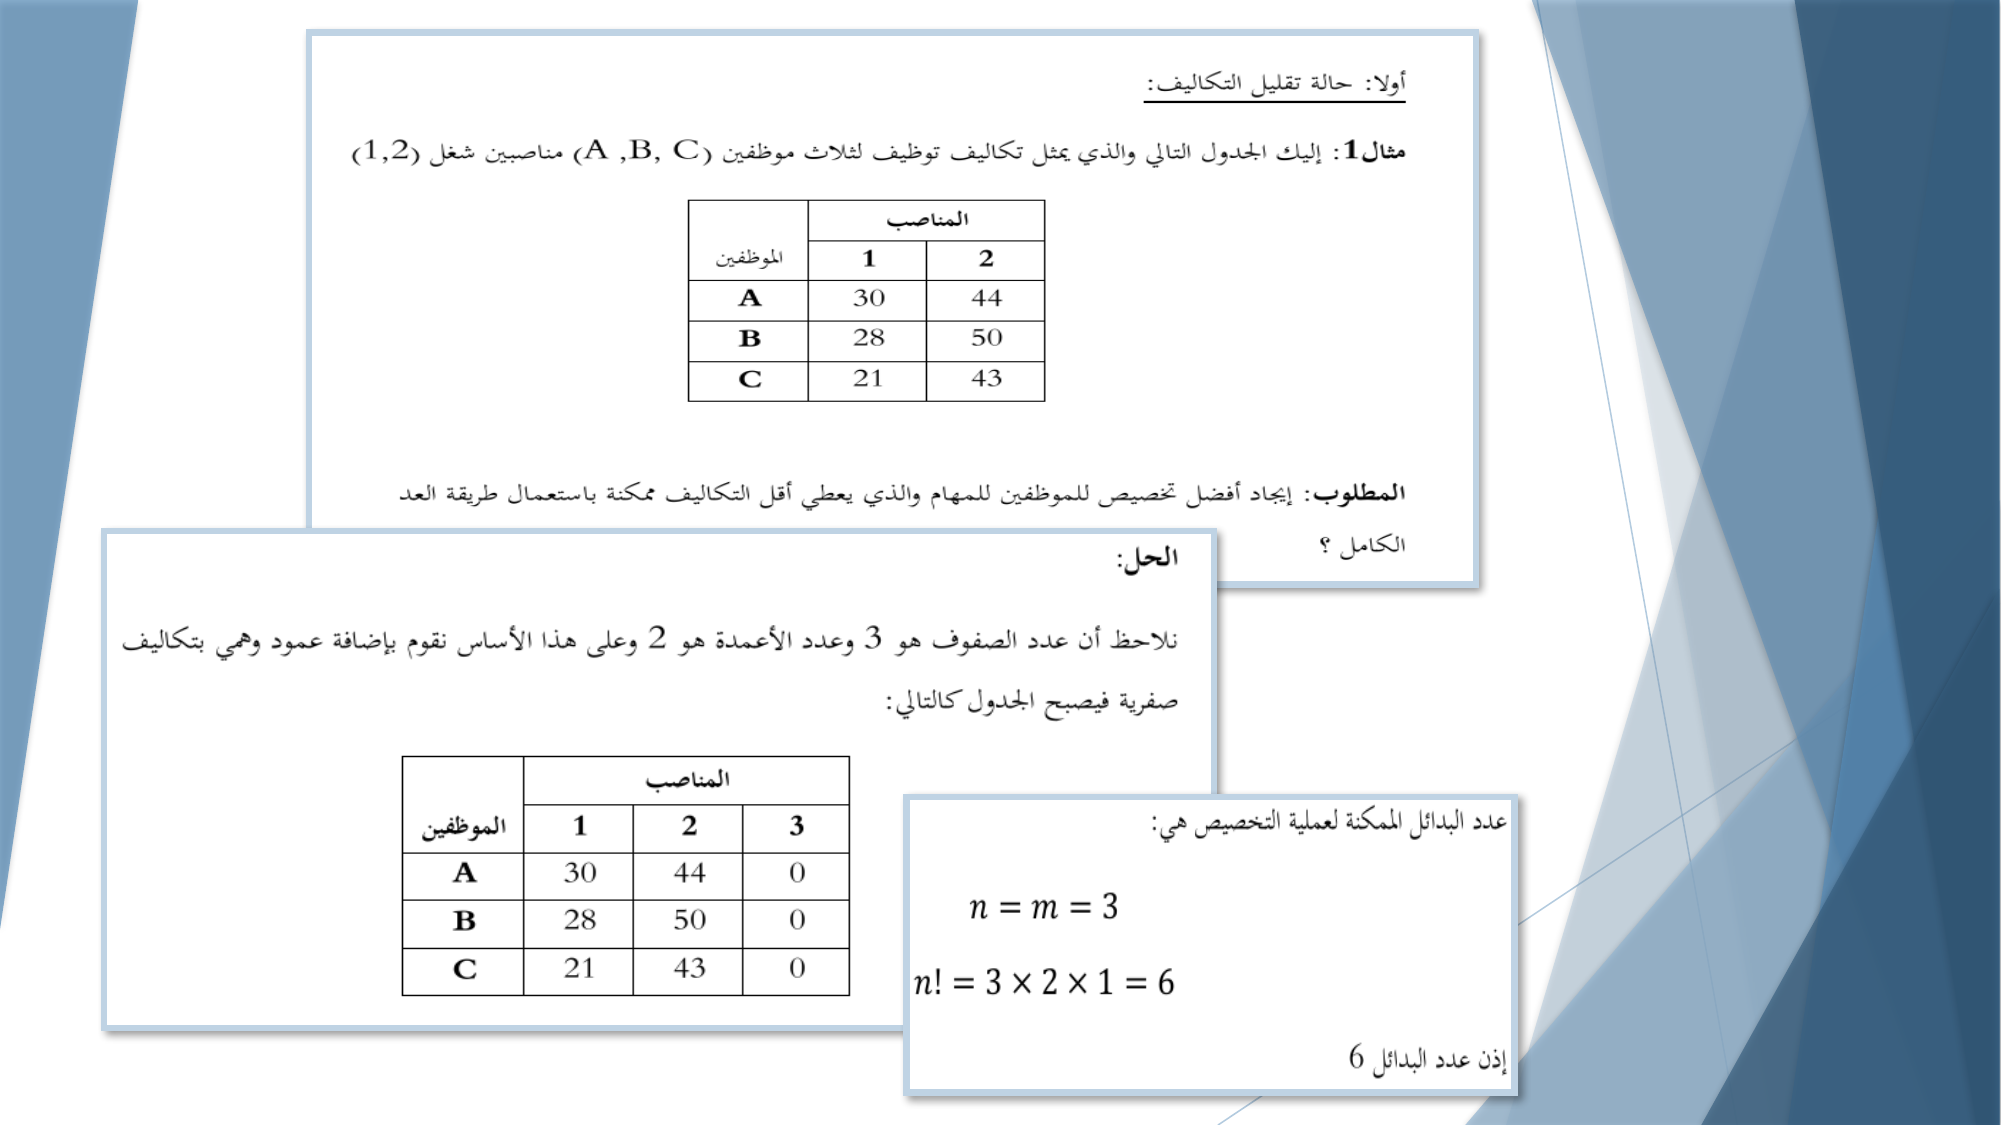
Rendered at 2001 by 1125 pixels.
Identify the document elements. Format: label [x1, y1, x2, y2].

picture [106, 35, 1512, 1090]
